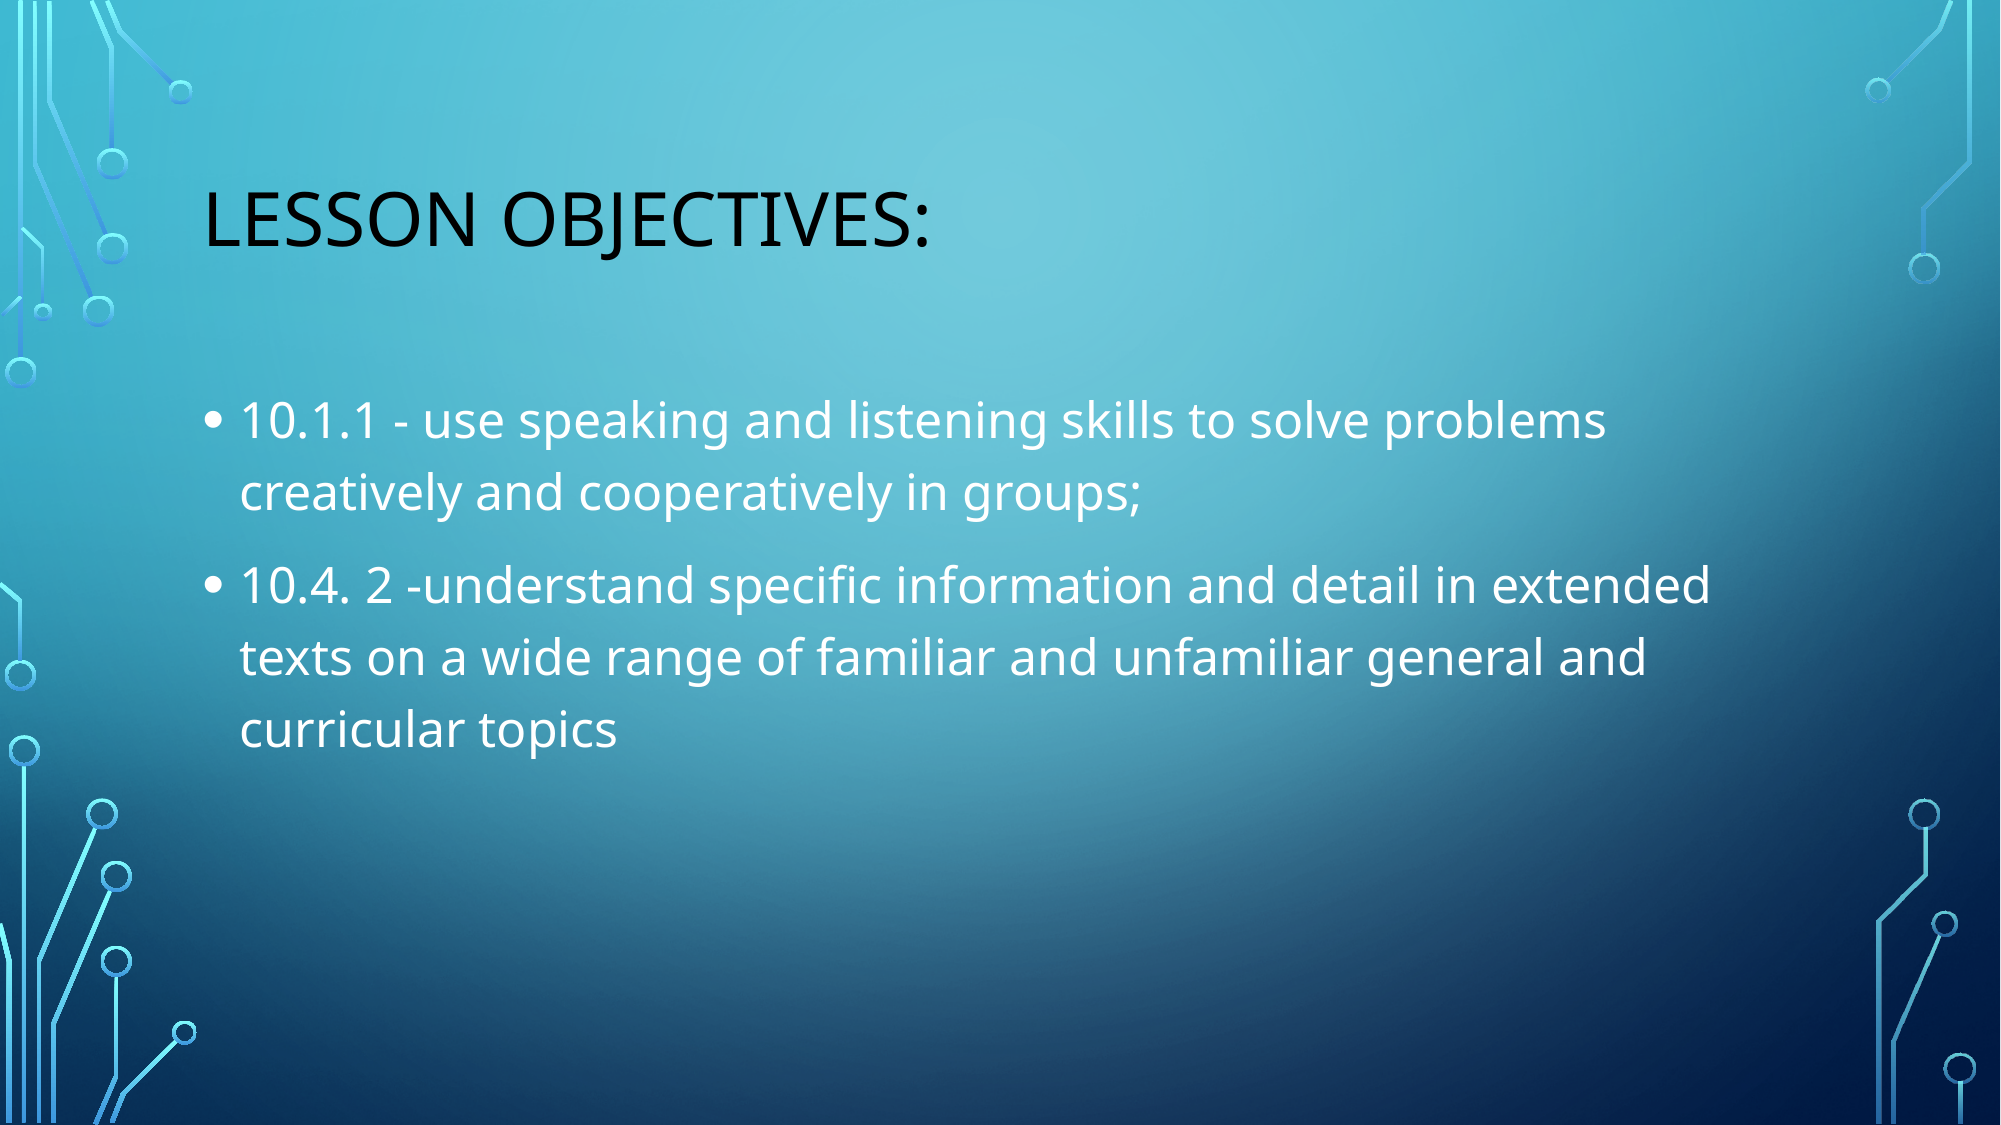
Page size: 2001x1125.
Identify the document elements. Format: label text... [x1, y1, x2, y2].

list 10.1.1 - use speaking and listening skills to solve problems creatively and cooperatively in groups; 10.4. 2 -understand specific information and detail in extended texts on a wide range of familiar and unfamiliar general and curricular topics [187, 369, 1813, 950]
title Lesson objectives: [187, 101, 1813, 344]
